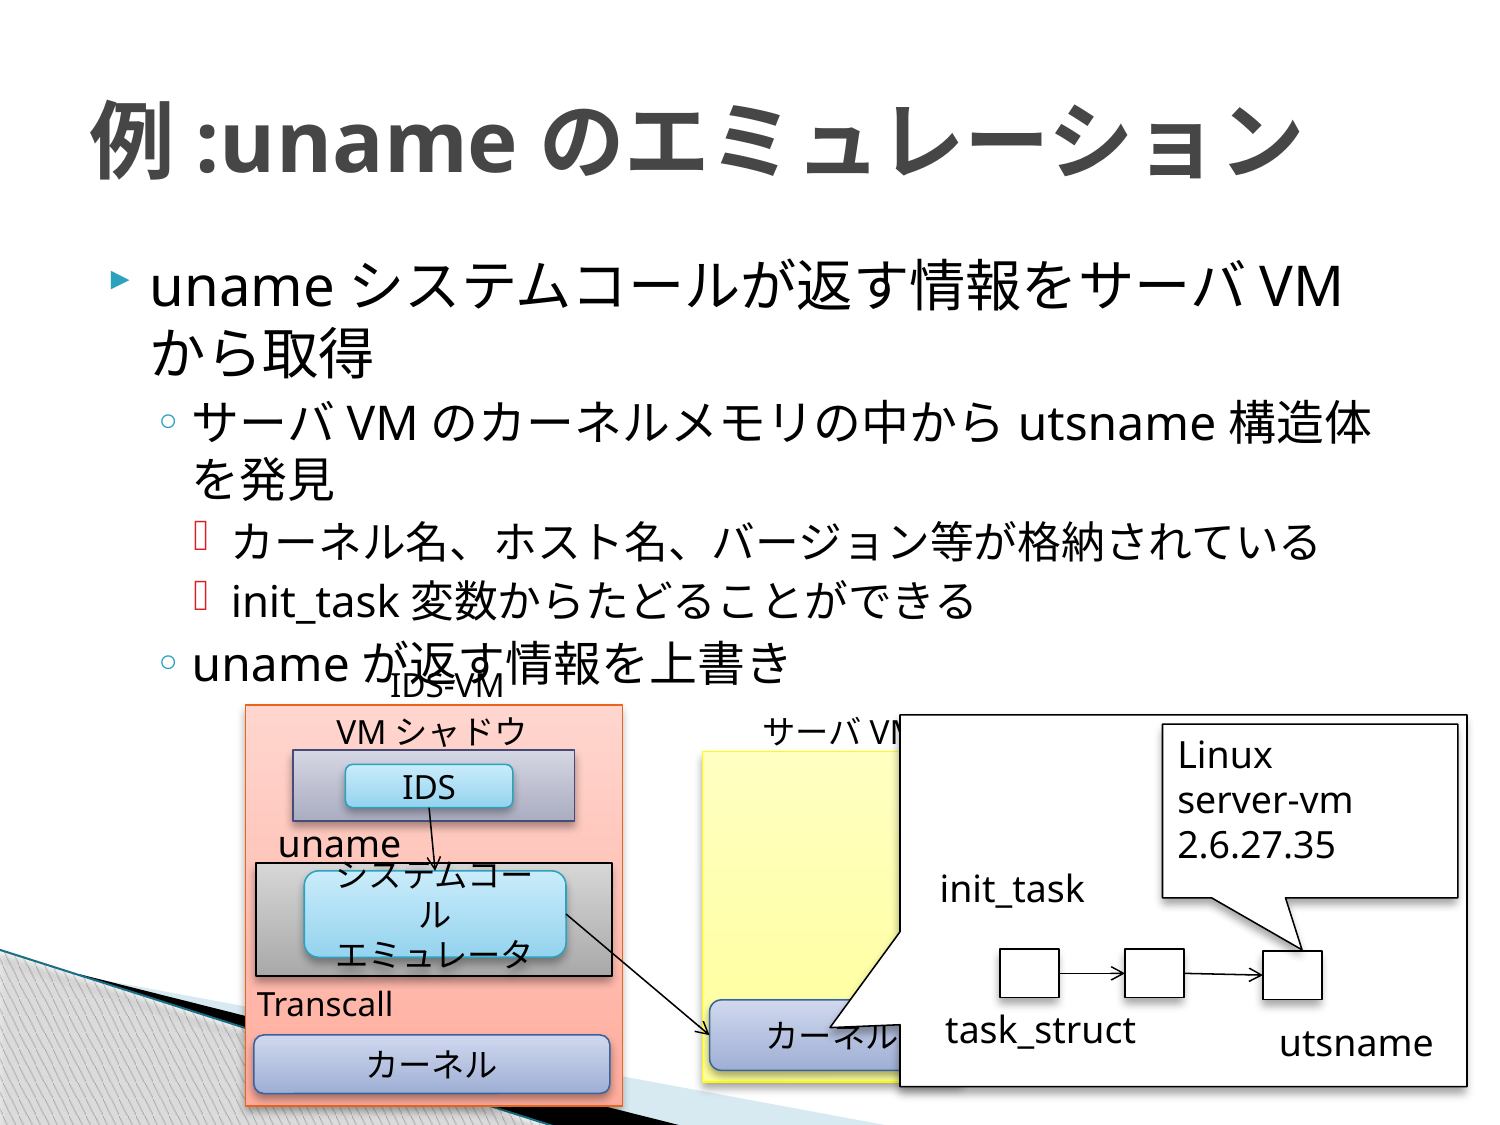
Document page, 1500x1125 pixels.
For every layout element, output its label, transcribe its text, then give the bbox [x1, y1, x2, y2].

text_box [899, 714, 1468, 1087]
title 例:unameのエミュレーション [75, 45, 1425, 233]
list unameシステムコールが返す情報をサーバVMから取得 サーバVMのカーネルメモリの中からutsname構造体を発見 カーネル名、ホスト名、バージョン等が格納されている init_task変数からたどることができる unameが返す情報を上書き [75, 243, 1425, 986]
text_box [241, 656, 963, 1107]
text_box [565, 913, 710, 1036]
